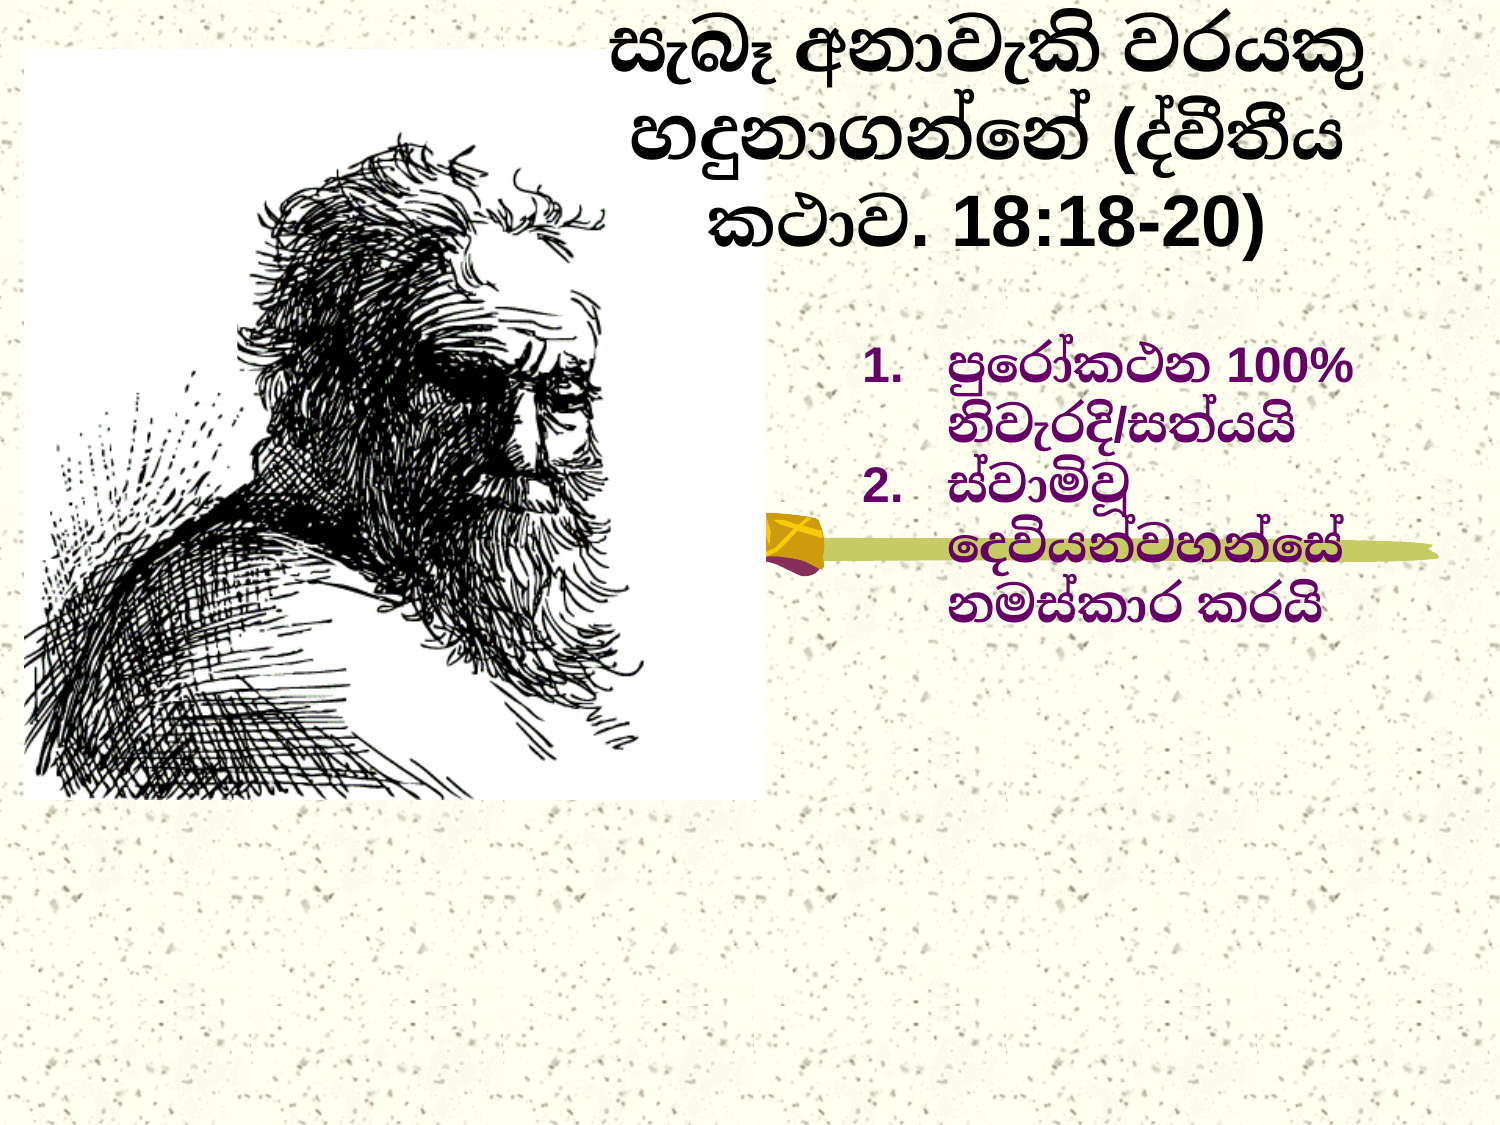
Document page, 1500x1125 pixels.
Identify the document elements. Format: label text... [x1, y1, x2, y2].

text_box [24, 49, 766, 801]
picture [0, 0, 1500, 1125]
text_box පුරෝකථන 100% නිවැරදි/සත්යයි ස්වාමිවූ දෙවියන්වහන්සේ නමස්කාර කරයි [847, 324, 1438, 640]
title සැබෑ අනාවැකි වරයකු හදුනාගන්නේ (ද්වීතීය කථාව. 18:18-20) [500, 0, 1475, 269]
